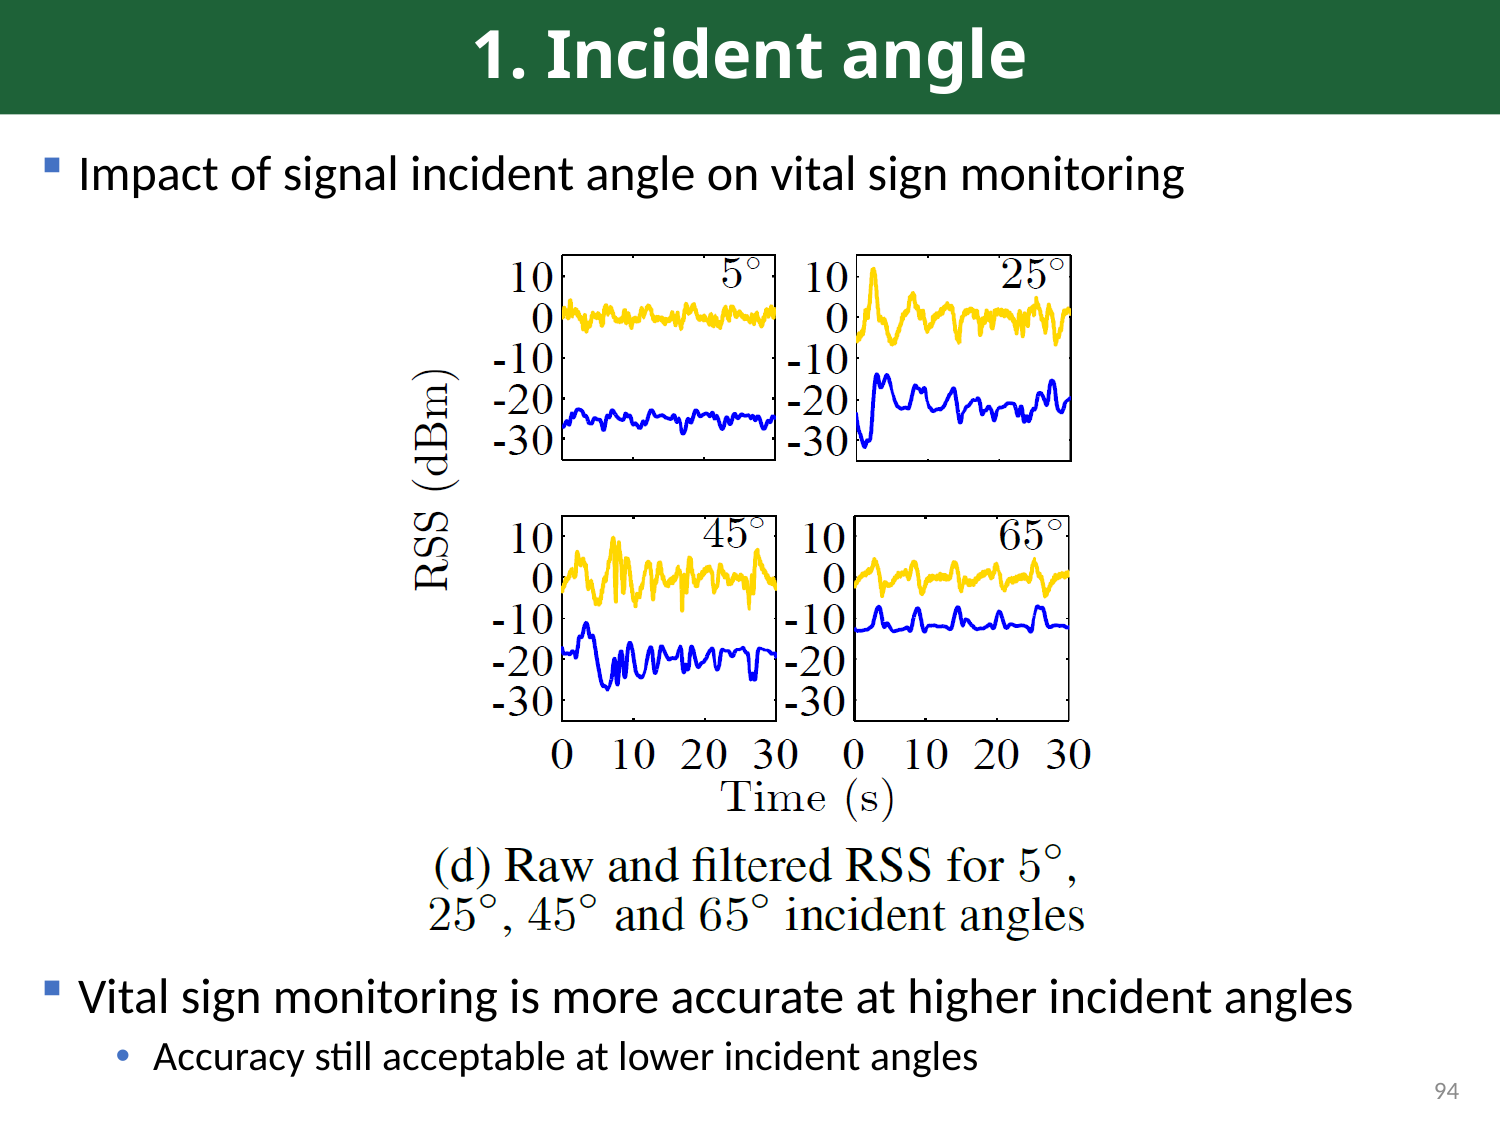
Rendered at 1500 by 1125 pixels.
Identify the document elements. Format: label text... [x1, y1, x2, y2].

picture [395, 216, 1105, 959]
slide_number 94 [1136, 1059, 1475, 1120]
title 1. Incident angle [0, 0, 1500, 115]
list Impact of signal incident angle on vital sign monitoring Vital sign monitoring is more accurate at higher incident angles Accuracy still acceptable at lower incident angles [25, 139, 1475, 1102]
